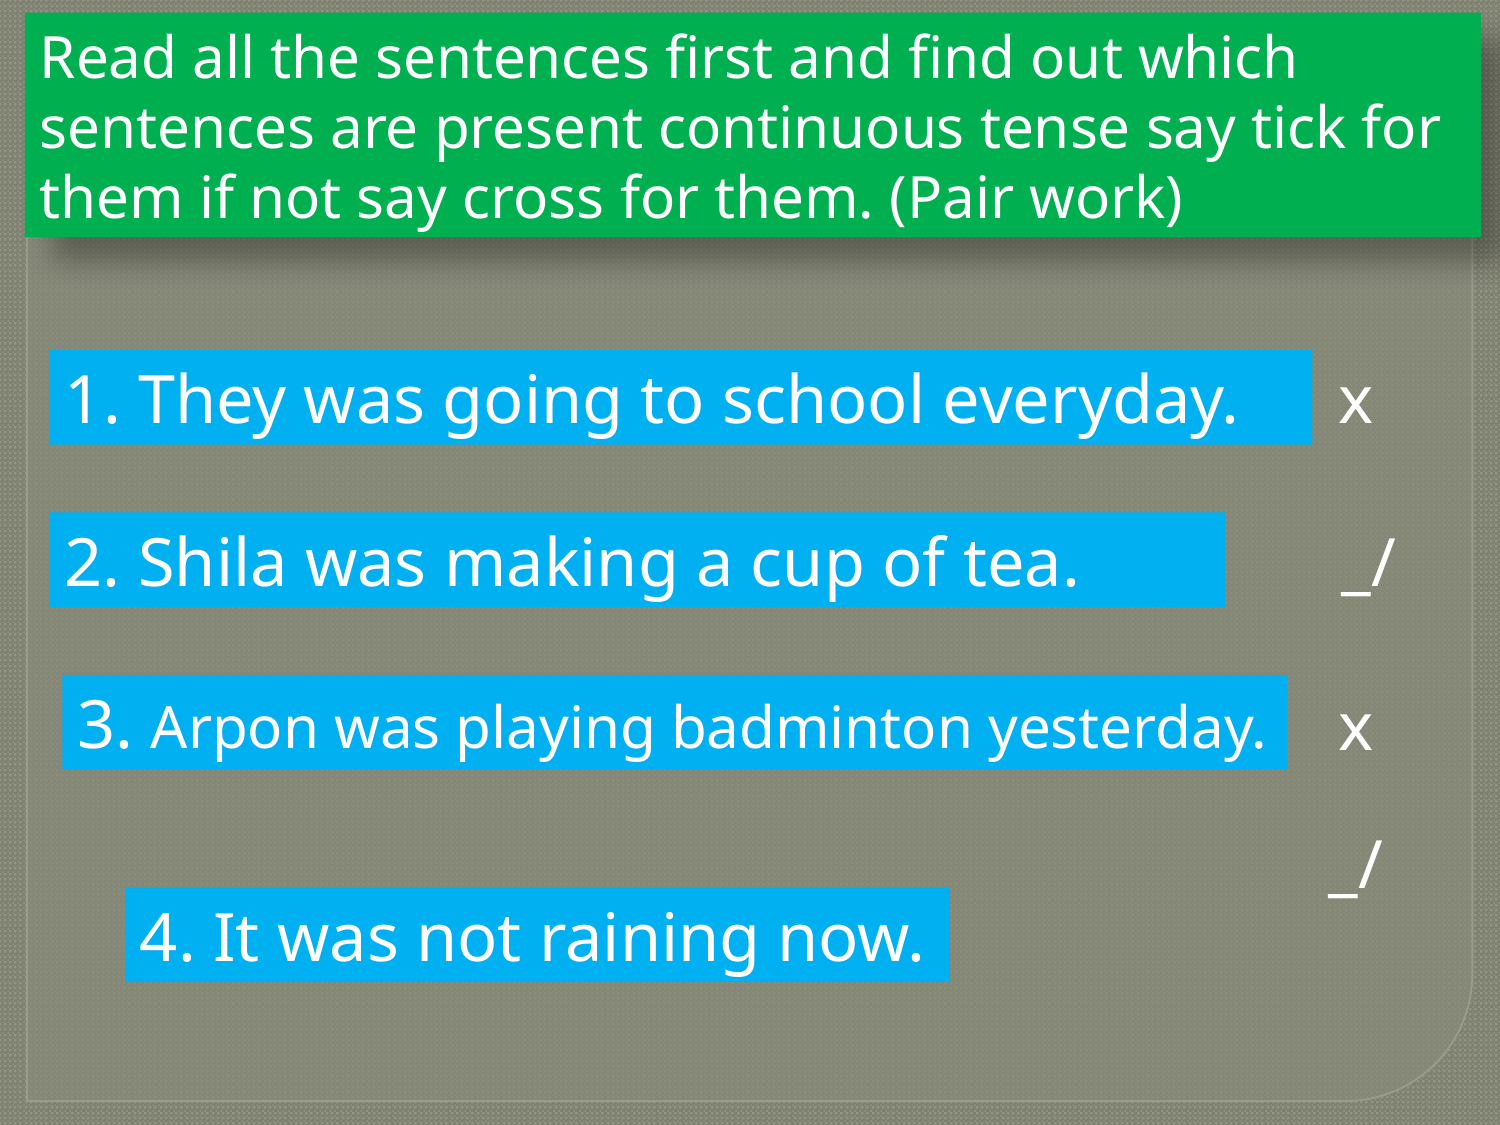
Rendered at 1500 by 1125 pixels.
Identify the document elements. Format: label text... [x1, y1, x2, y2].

text_box Read all the sentences first and find out which sentences are present continuous tense say tick for them if not say cross for them. (Pair work) [24, 12, 1482, 238]
text_box _/ [1275, 512, 1463, 608]
text_box 4. It was not raining now. [124, 887, 950, 983]
text_box 1. They was going to school everyday. [49, 349, 1262, 445]
text_box 2. Shila was making a cup of tea. [50, 512, 1225, 608]
text_box x [1262, 349, 1450, 445]
text_box x [1262, 676, 1450, 772]
text_box 3. Arpon was playing badminton yesterday. [62, 674, 1288, 770]
text_box _/ [1262, 814, 1450, 910]
